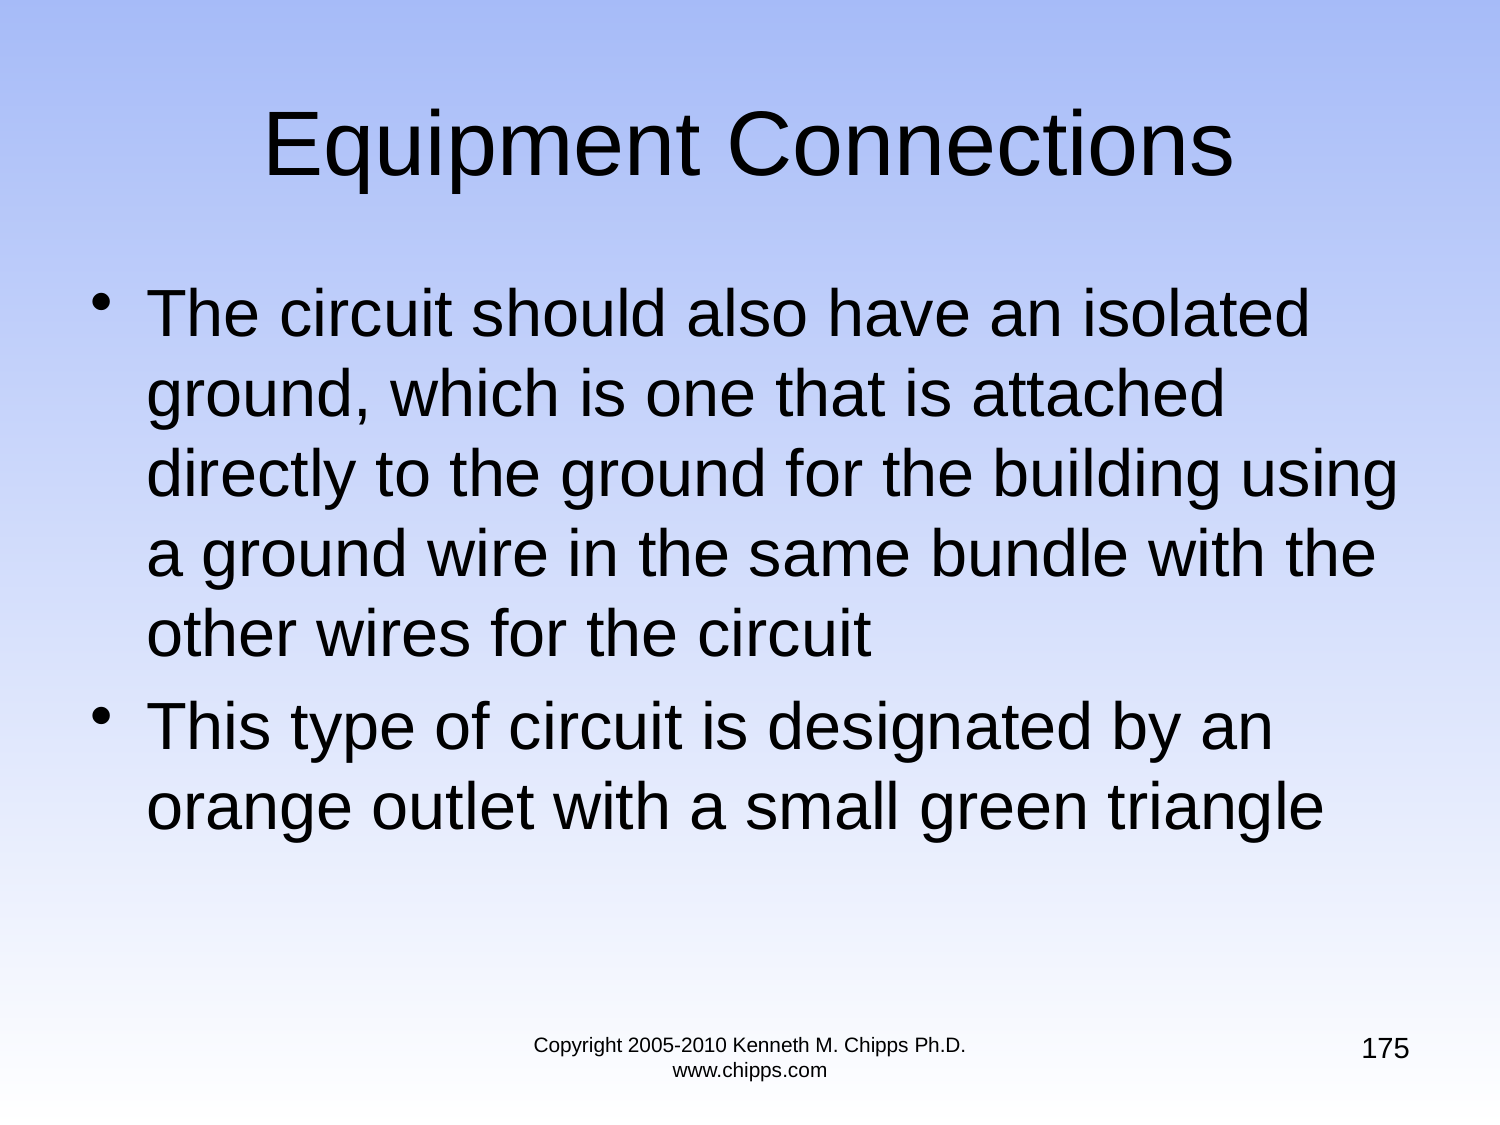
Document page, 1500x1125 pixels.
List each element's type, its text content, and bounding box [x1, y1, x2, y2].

slide_number 175 [1074, 1021, 1426, 1101]
slide_number 114 [1425, 114, 1500, 118]
footer Copyright 2005-2010 Kenneth M. Chipps Ph.D. www.chipps.com [449, 1024, 1051, 1103]
slide_number 114 [0, 114, 75, 118]
list The circuit should also have an isolated ground, which is one that is attached directly to the ground for the building using a ground wire in the same bundle with the other wires for the circuit This type of circuit is designated by an orange outlet with a small green triangle [75, 262, 1425, 1005]
title Equipment Connections [75, 45, 1425, 233]
